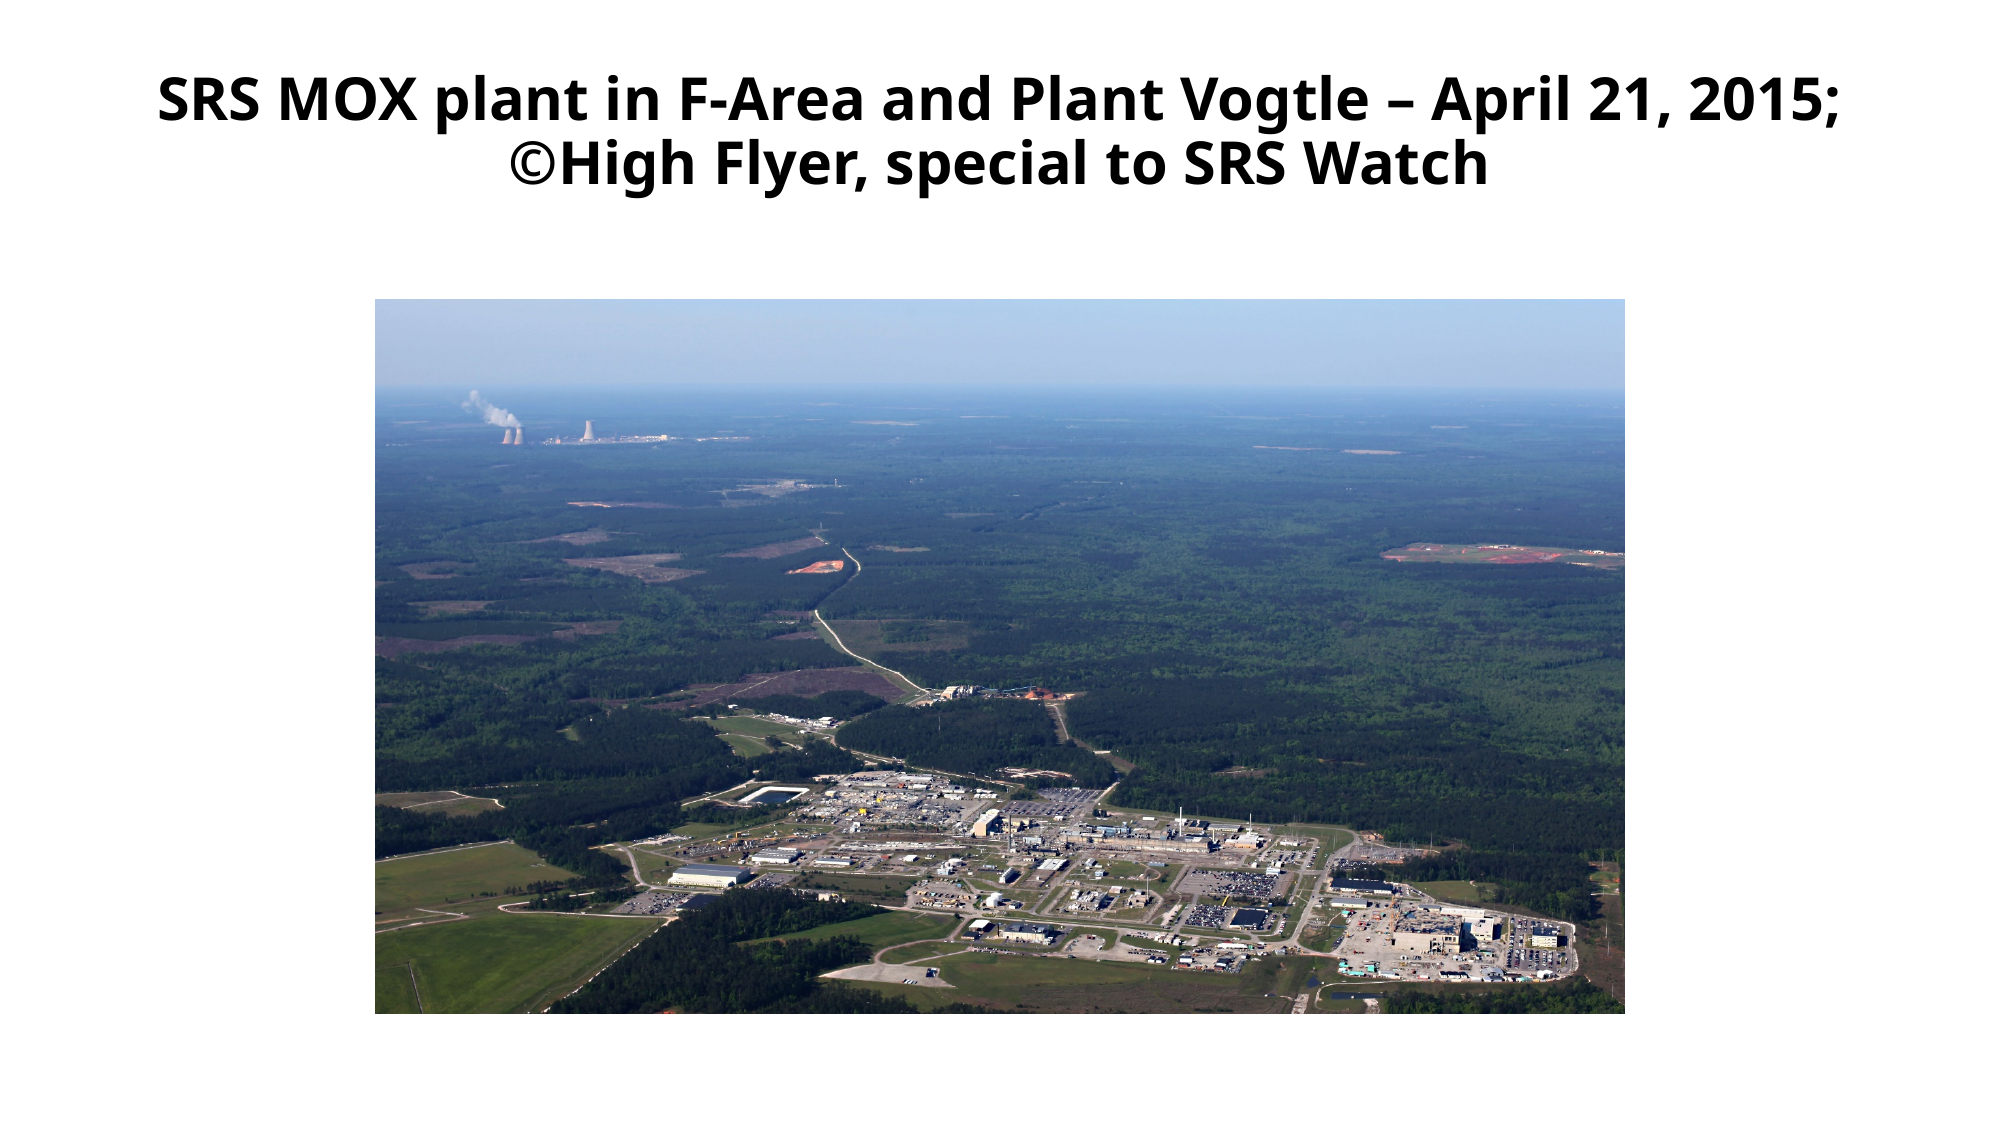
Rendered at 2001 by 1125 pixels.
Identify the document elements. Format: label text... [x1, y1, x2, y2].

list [375, 299, 1625, 1014]
title SRS MOX plant in F-Area and Plant Vogtle – April 21, 2015; ©High Flyer, special to SRS Watch [137, 59, 1863, 278]
